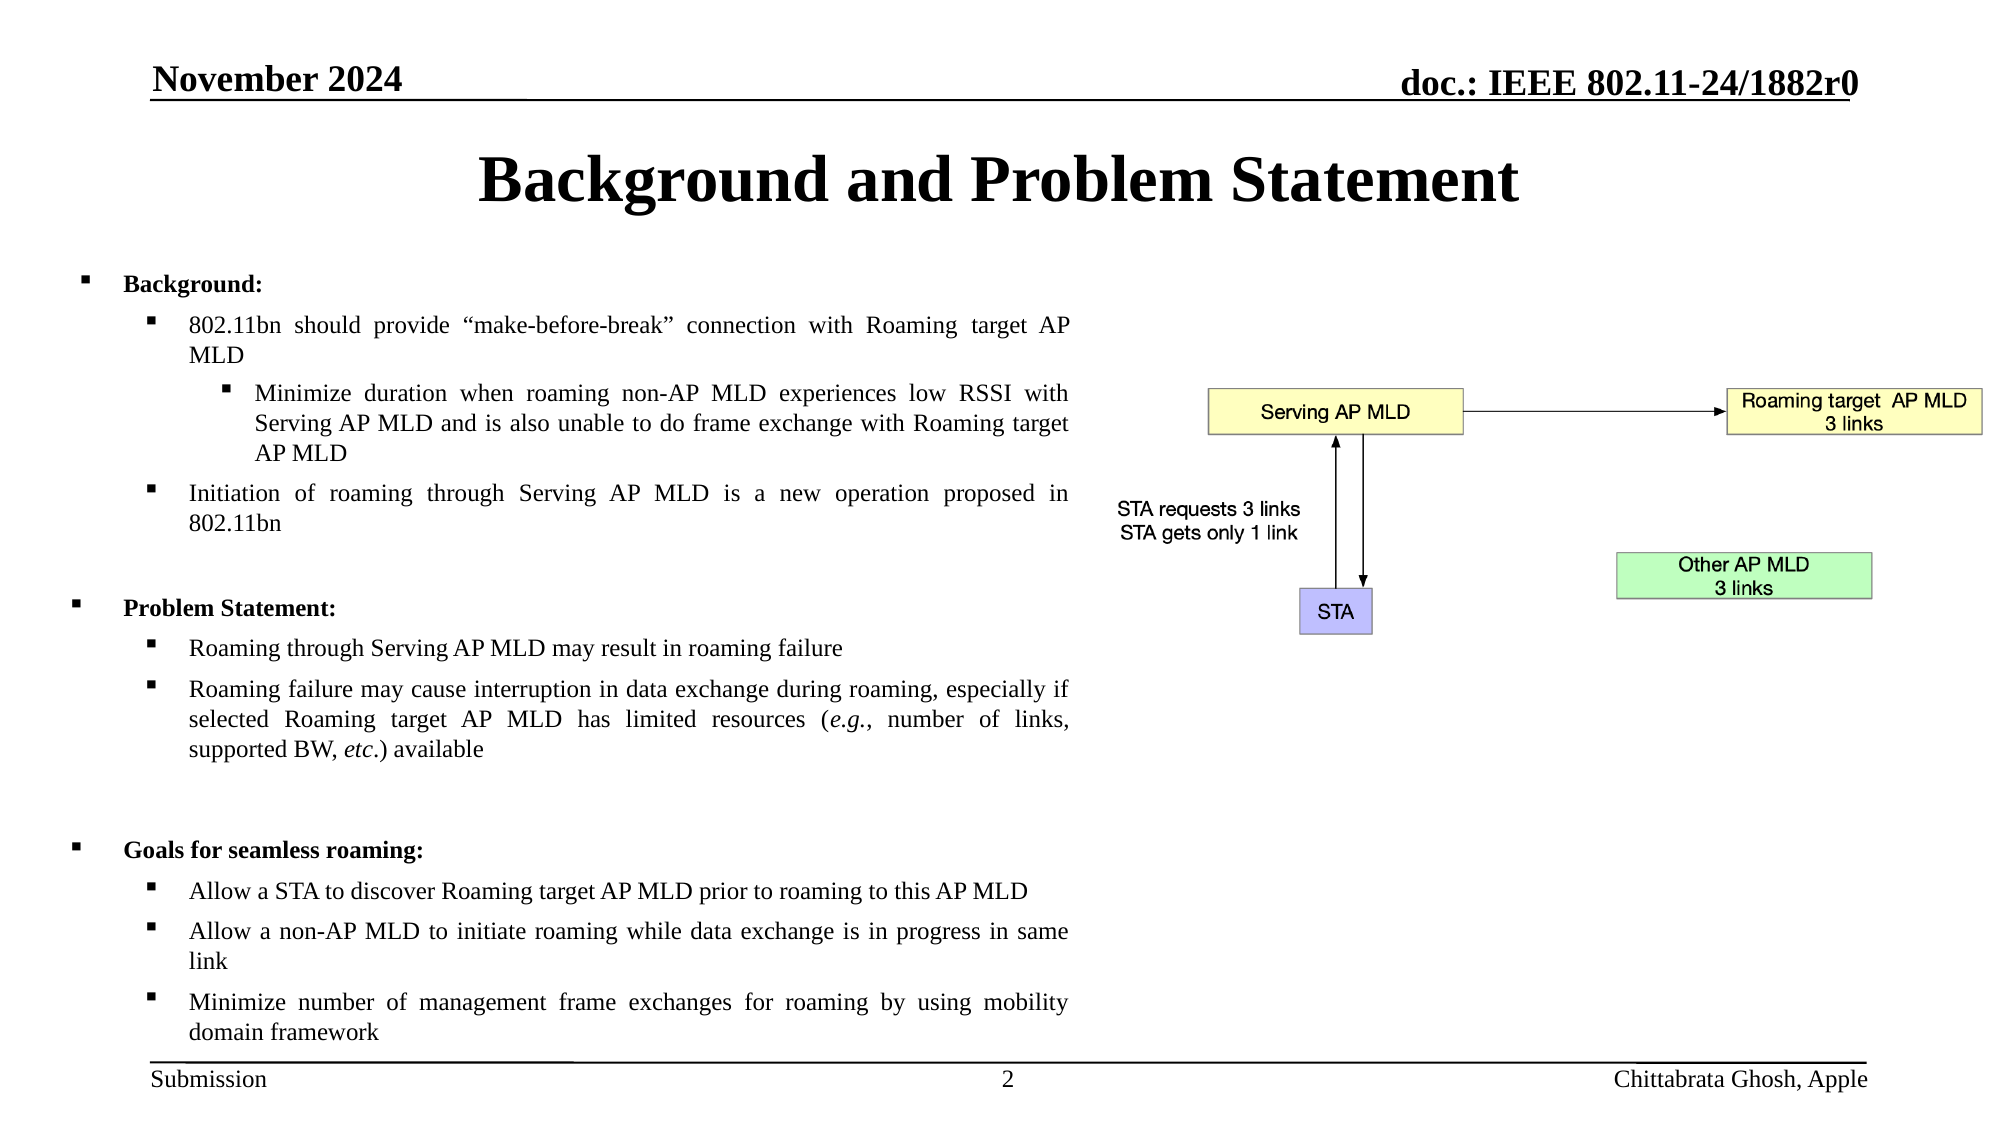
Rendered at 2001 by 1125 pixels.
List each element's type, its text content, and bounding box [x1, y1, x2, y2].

list Background: 802.11bn should provide “make-before-break” connection with Roaming target AP MLD Minimize duration when roaming non-AP MLD experiences low RSSI with Serving AP MLD and is also unable to do frame exchange with Roaming target AP MLD Initiation of roaming through Serving AP MLD is a new operation proposed in 802.11bn Problem Statement: Roaming through Serving AP MLD may result in roaming failure Roaming failure may cause interruption in data exchange during roaming, especially if selected Roaming target AP MLD has limited resources (e.g., number of links, supported BW, etc.) available Goals for seamless roaming: Allow a STA to discover Roaming target AP MLD prior to roaming to this AP MLD Allow a non-AP MLD to initiate roaming while data exchange is in progress in same link Minimize number of management frame exchanges for roaming by using mobility domain framework [58, 259, 1078, 999]
picture [1108, 387, 1983, 636]
text_box November 2024 [152, 54, 563, 100]
slide_number 2 [997, 1061, 1020, 1093]
text_box Chittabrata Ghosh, Apple [1171, 1062, 1869, 1093]
title Background and Problem Statement [149, 86, 1851, 263]
